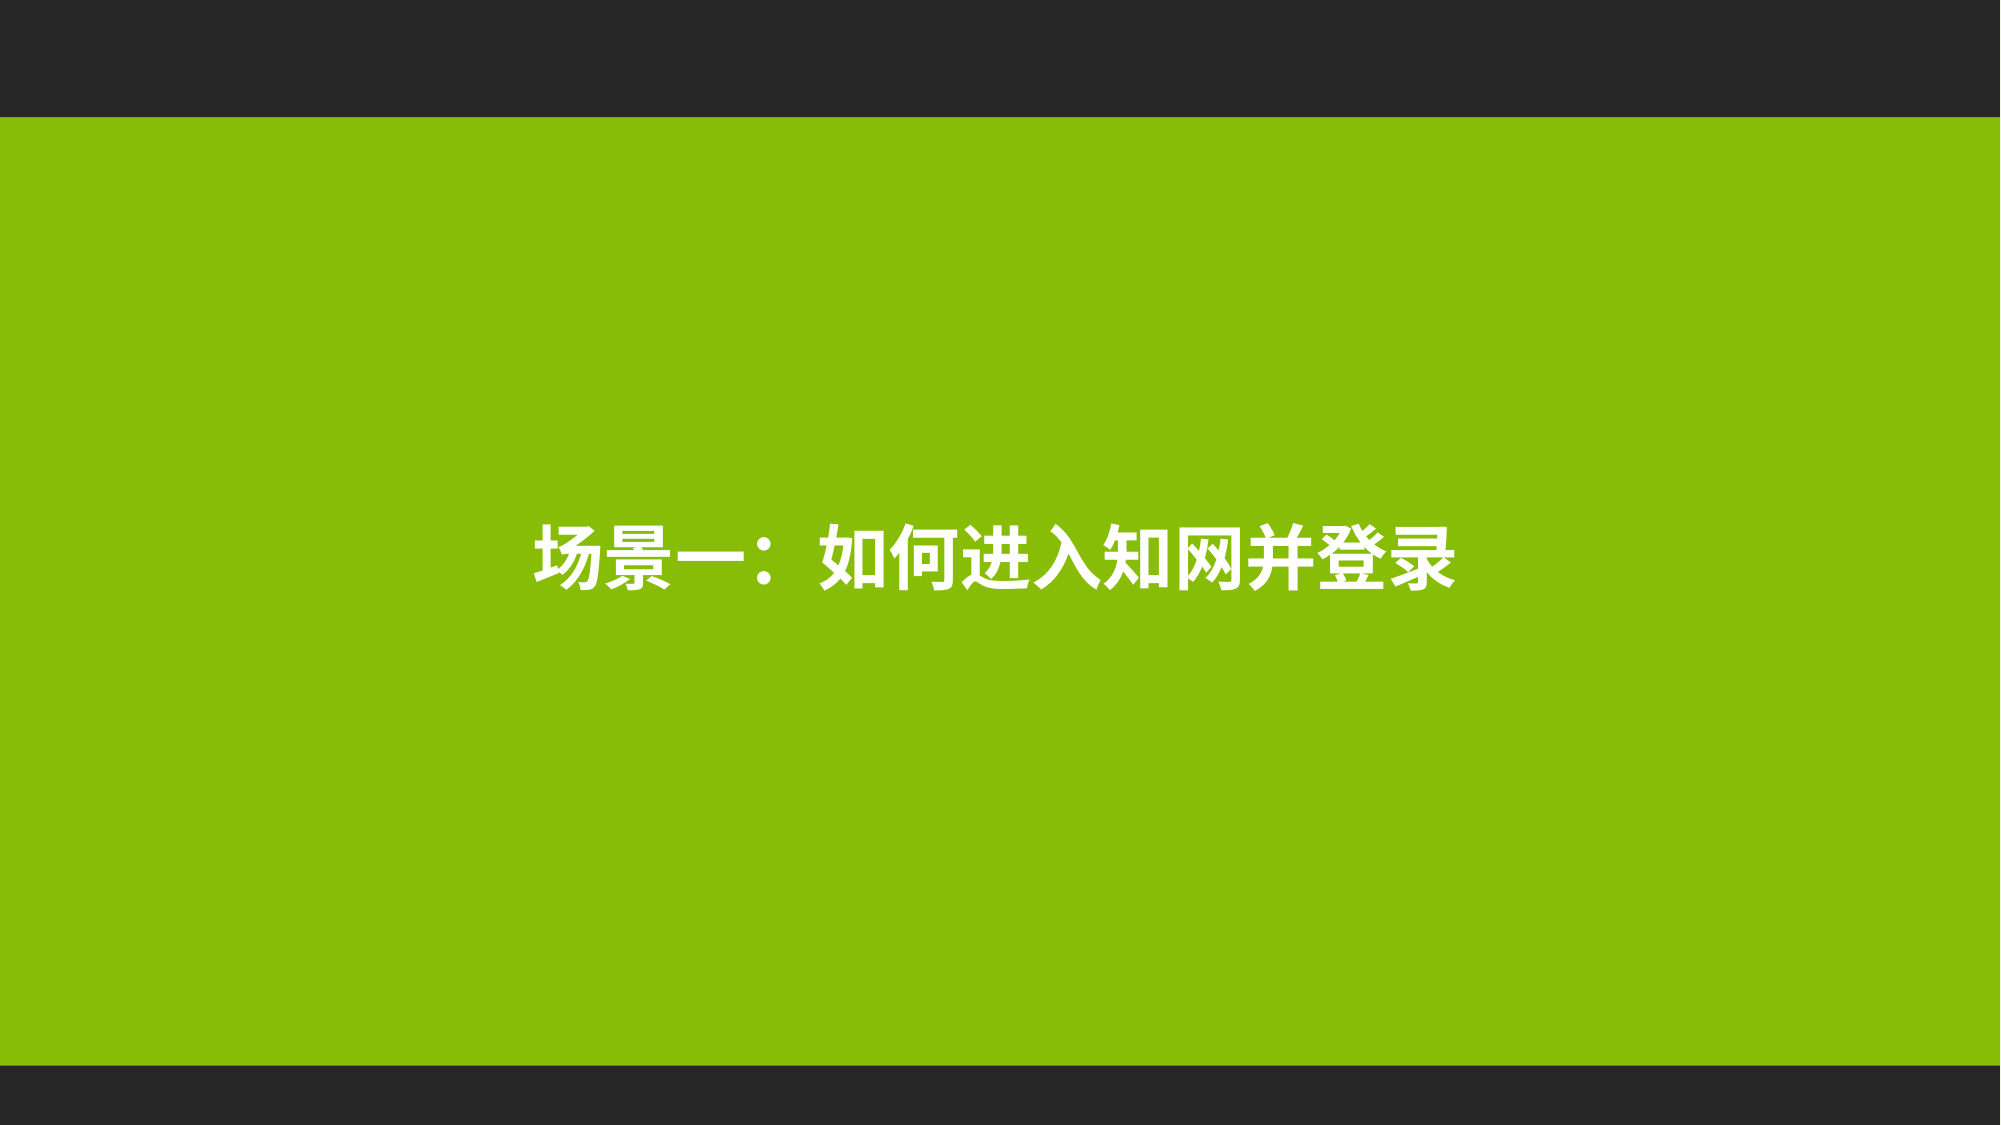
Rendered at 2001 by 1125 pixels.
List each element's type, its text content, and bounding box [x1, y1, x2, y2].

text_box 场景一：如何进入知网并登录 [160, 506, 1831, 607]
picture [0, 0, 2001, 1125]
text_box [0, 0, 2000, 118]
text_box [0, 1065, 2000, 1125]
